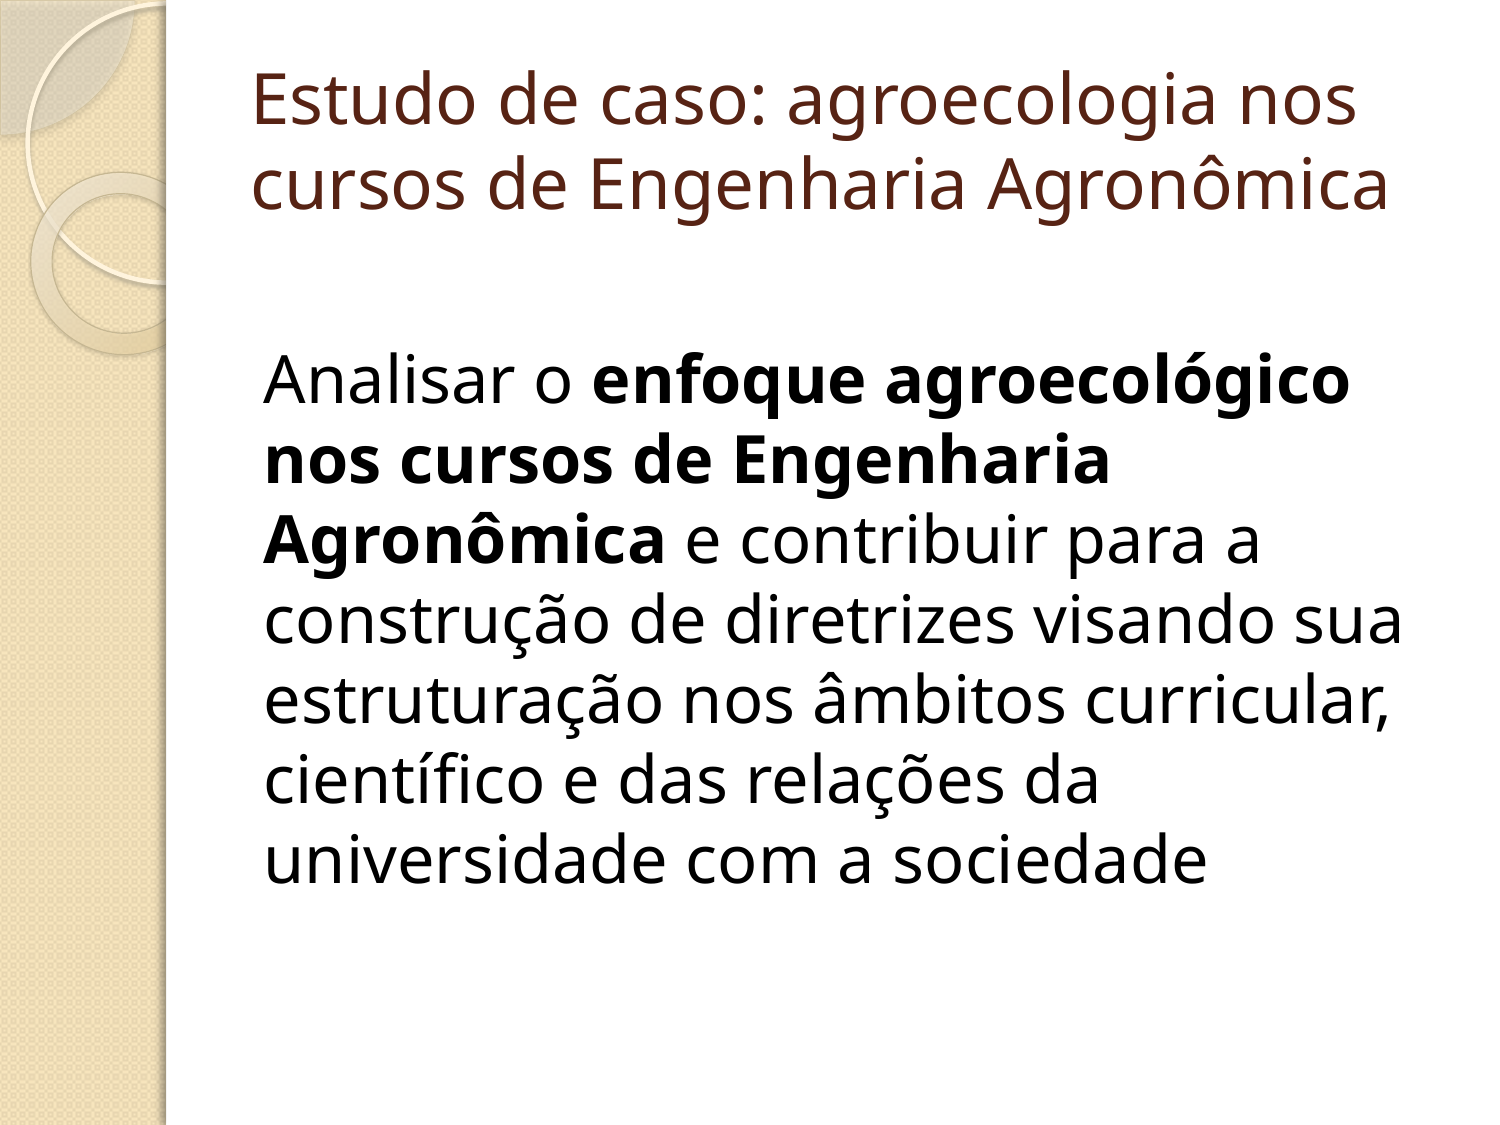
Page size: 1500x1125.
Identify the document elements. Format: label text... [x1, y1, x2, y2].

list Analisar o enfoque agroecológico nos cursos de Engenharia Agronômica e contribuir para a construção de diretrizes visando sua estruturação nos âmbitos curricular, científico e das relações da universidade com a sociedade [235, 237, 1466, 1025]
title Estudo de caso: agroecologia nos cursos de Engenharia Agronômica [235, 45, 1466, 233]
